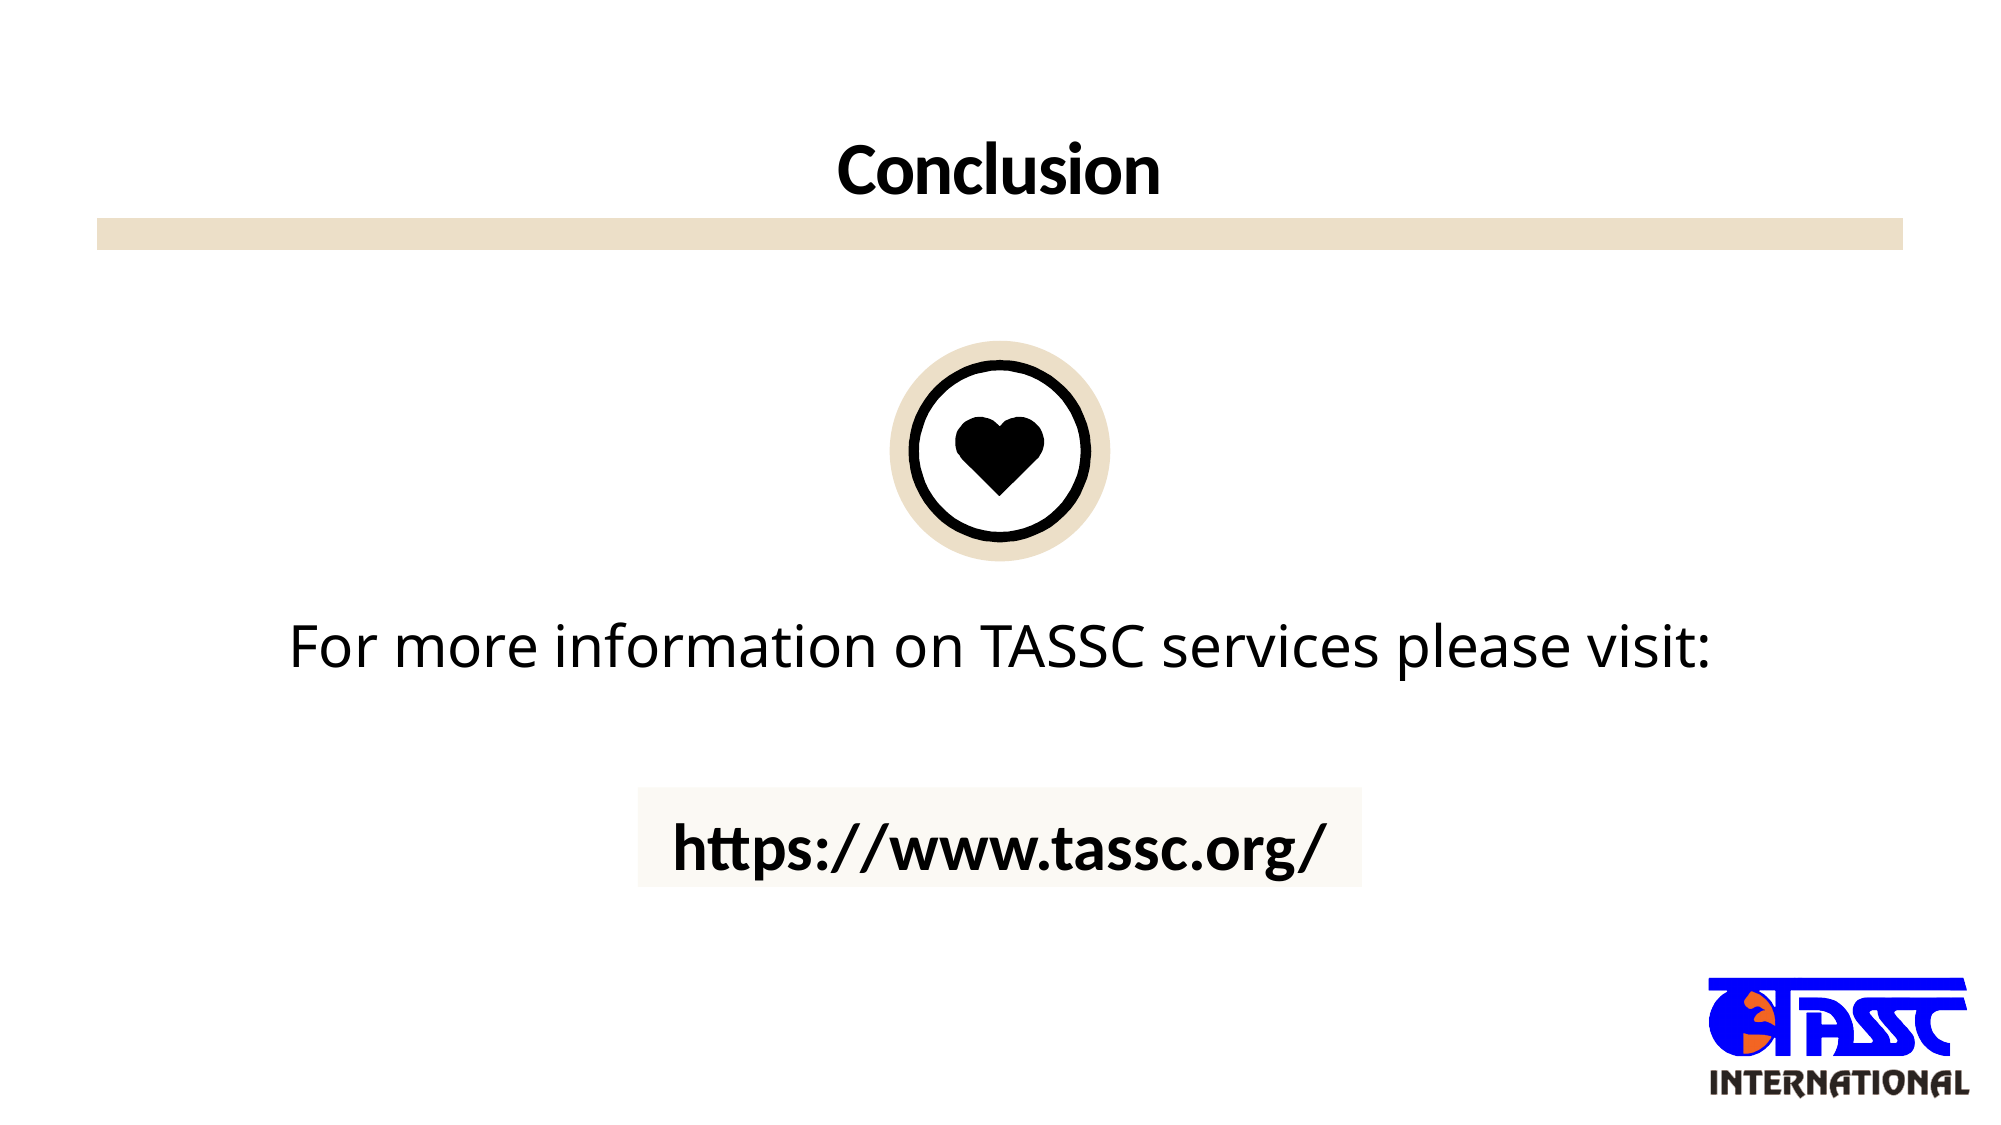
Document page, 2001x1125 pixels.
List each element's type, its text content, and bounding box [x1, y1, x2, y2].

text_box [889, 340, 1111, 562]
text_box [97, 601, 1903, 895]
title Conclusion [54, 59, 1946, 211]
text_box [1684, 953, 1994, 1119]
